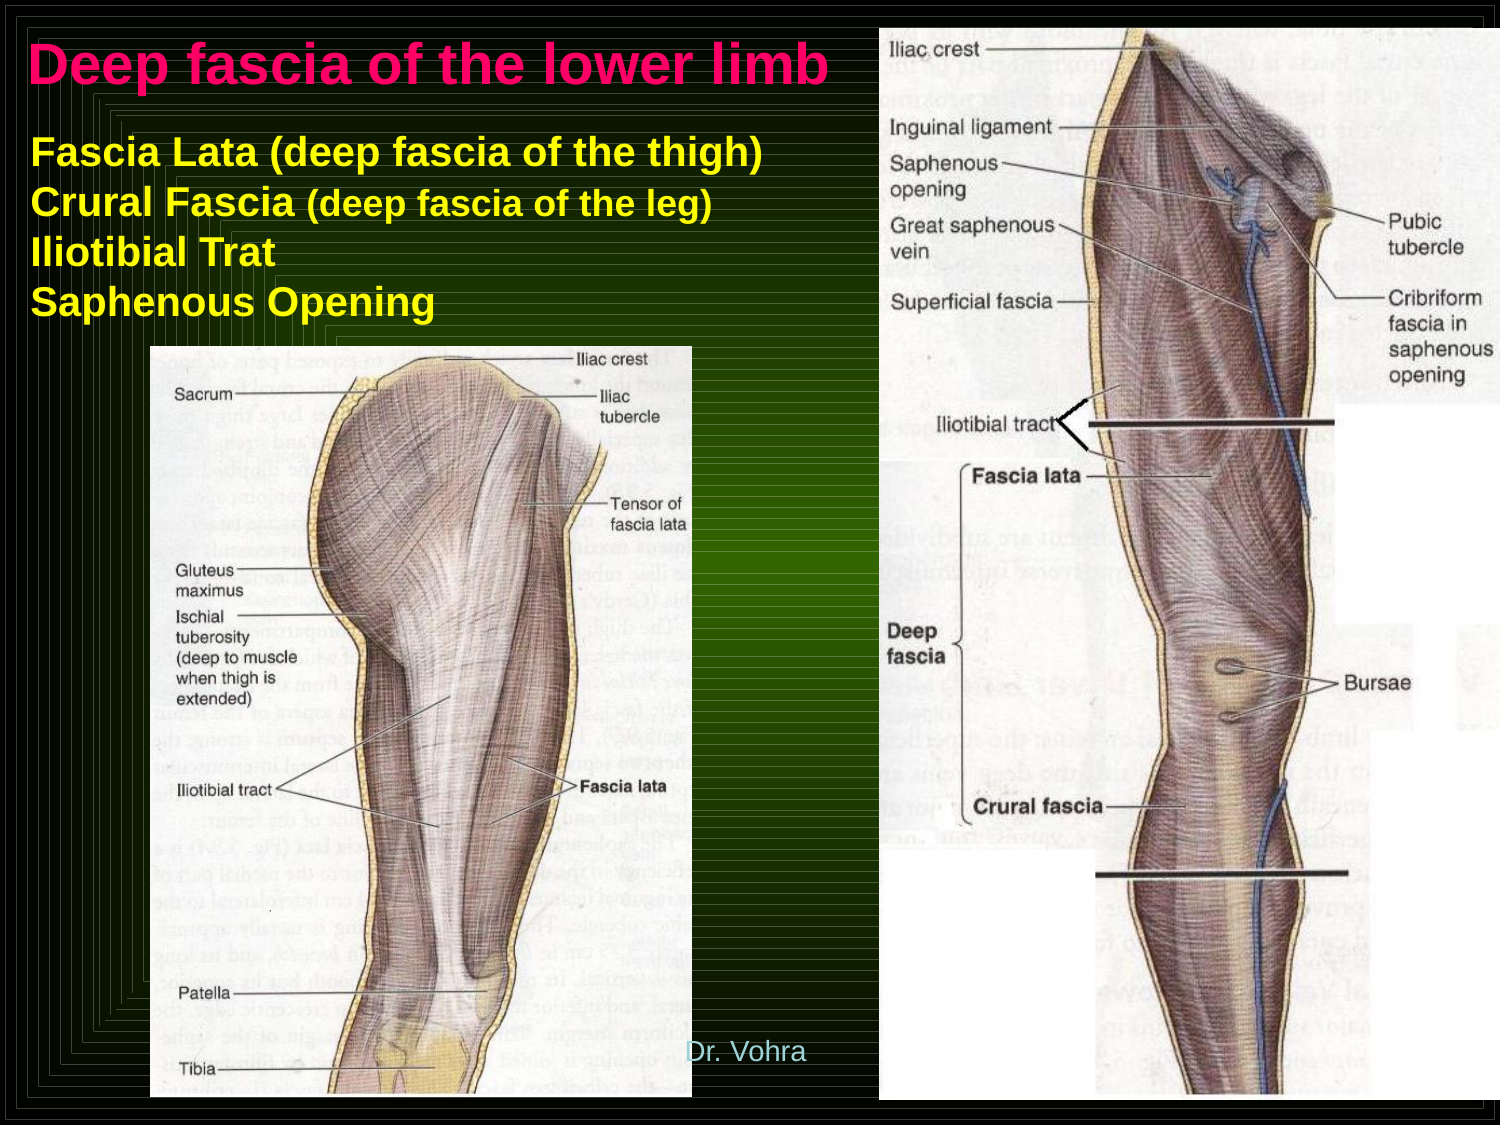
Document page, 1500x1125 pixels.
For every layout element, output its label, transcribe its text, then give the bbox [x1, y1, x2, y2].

footer Dr. Vohra [691, 1024, 875, 1103]
picture [149, 346, 692, 1097]
picture [879, 28, 1500, 1100]
text_box Deep fascia of the lower limb [12, 19, 855, 104]
text_box Fascia Lata (deep fascia of the thigh) Crural Fascia (deep fascia of the leg) Iliotibial Trat Saphenous Opening [15, 117, 832, 332]
